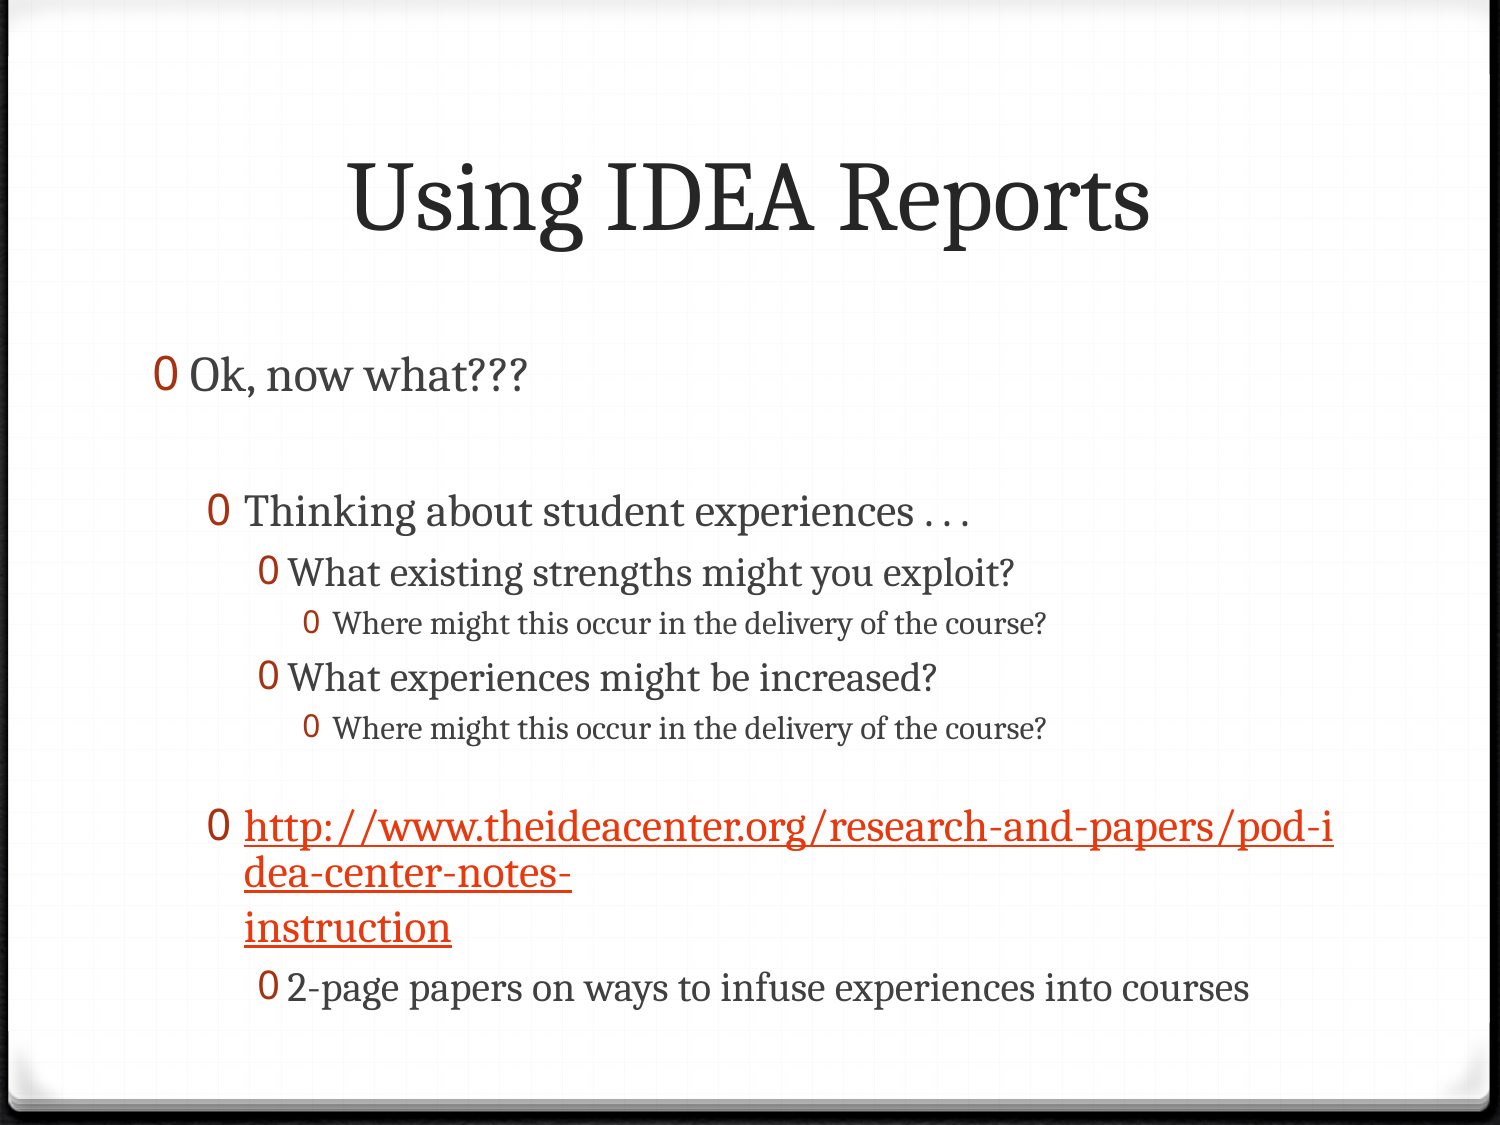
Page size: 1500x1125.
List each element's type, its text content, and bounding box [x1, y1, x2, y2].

picture [0, 0, 1500, 1125]
list Ok, now what??? Thinking about student experiences . . . What existing strengths might you exploit? Where might this occur in the delivery of the course? What experiences might be increased? Where might this occur in the delivery of the course? http://www.theideacenter.org/research-and-papers/pod-idea-center-notes-instruction 2-page papers on ways to infuse experiences into courses [137, 334, 1363, 1002]
title Using IDEA Reports [90, 71, 1410, 309]
